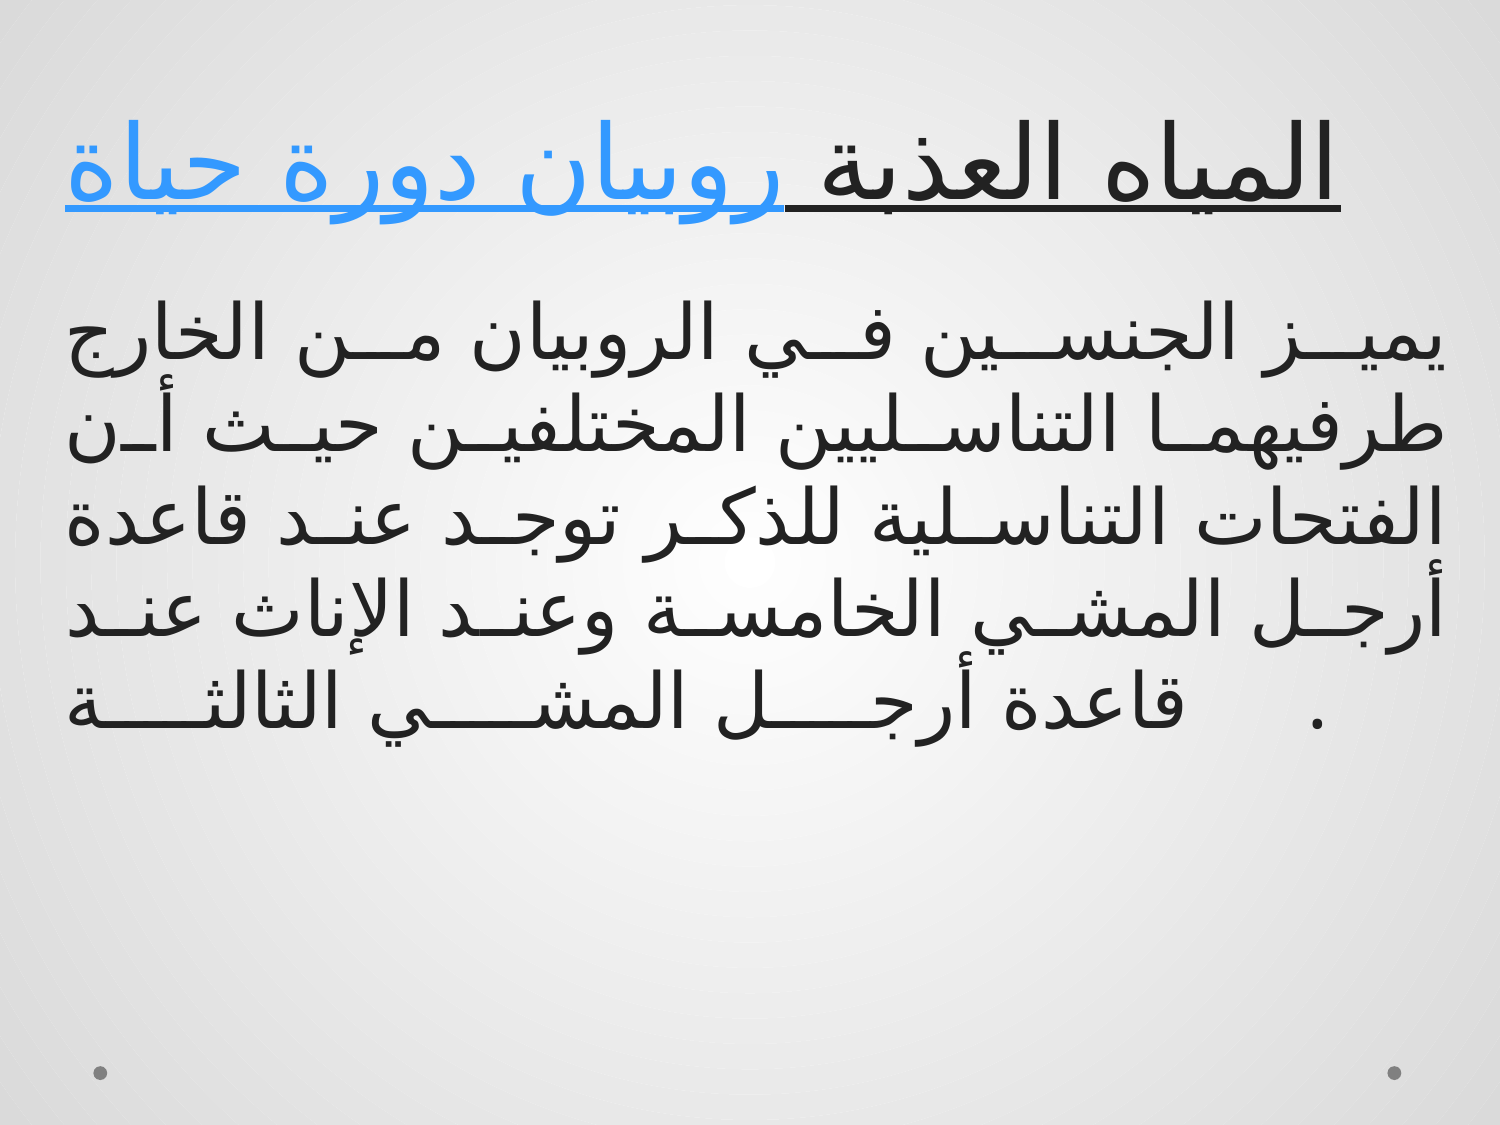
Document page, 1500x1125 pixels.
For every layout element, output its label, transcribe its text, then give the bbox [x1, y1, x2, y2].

subtitle دورة حياة روبيان المياه العذبة يميز الجنسين في الروبيان من الخارج طرفيهما التناسليين المختلفين حيث أن الفتحات التناسلية للذكر توجد عند قاعدة أرجل المشي الخامسة وعند الإناث عند قاعدة أرجل المشي الثالثة . [50, 87, 1463, 1088]
